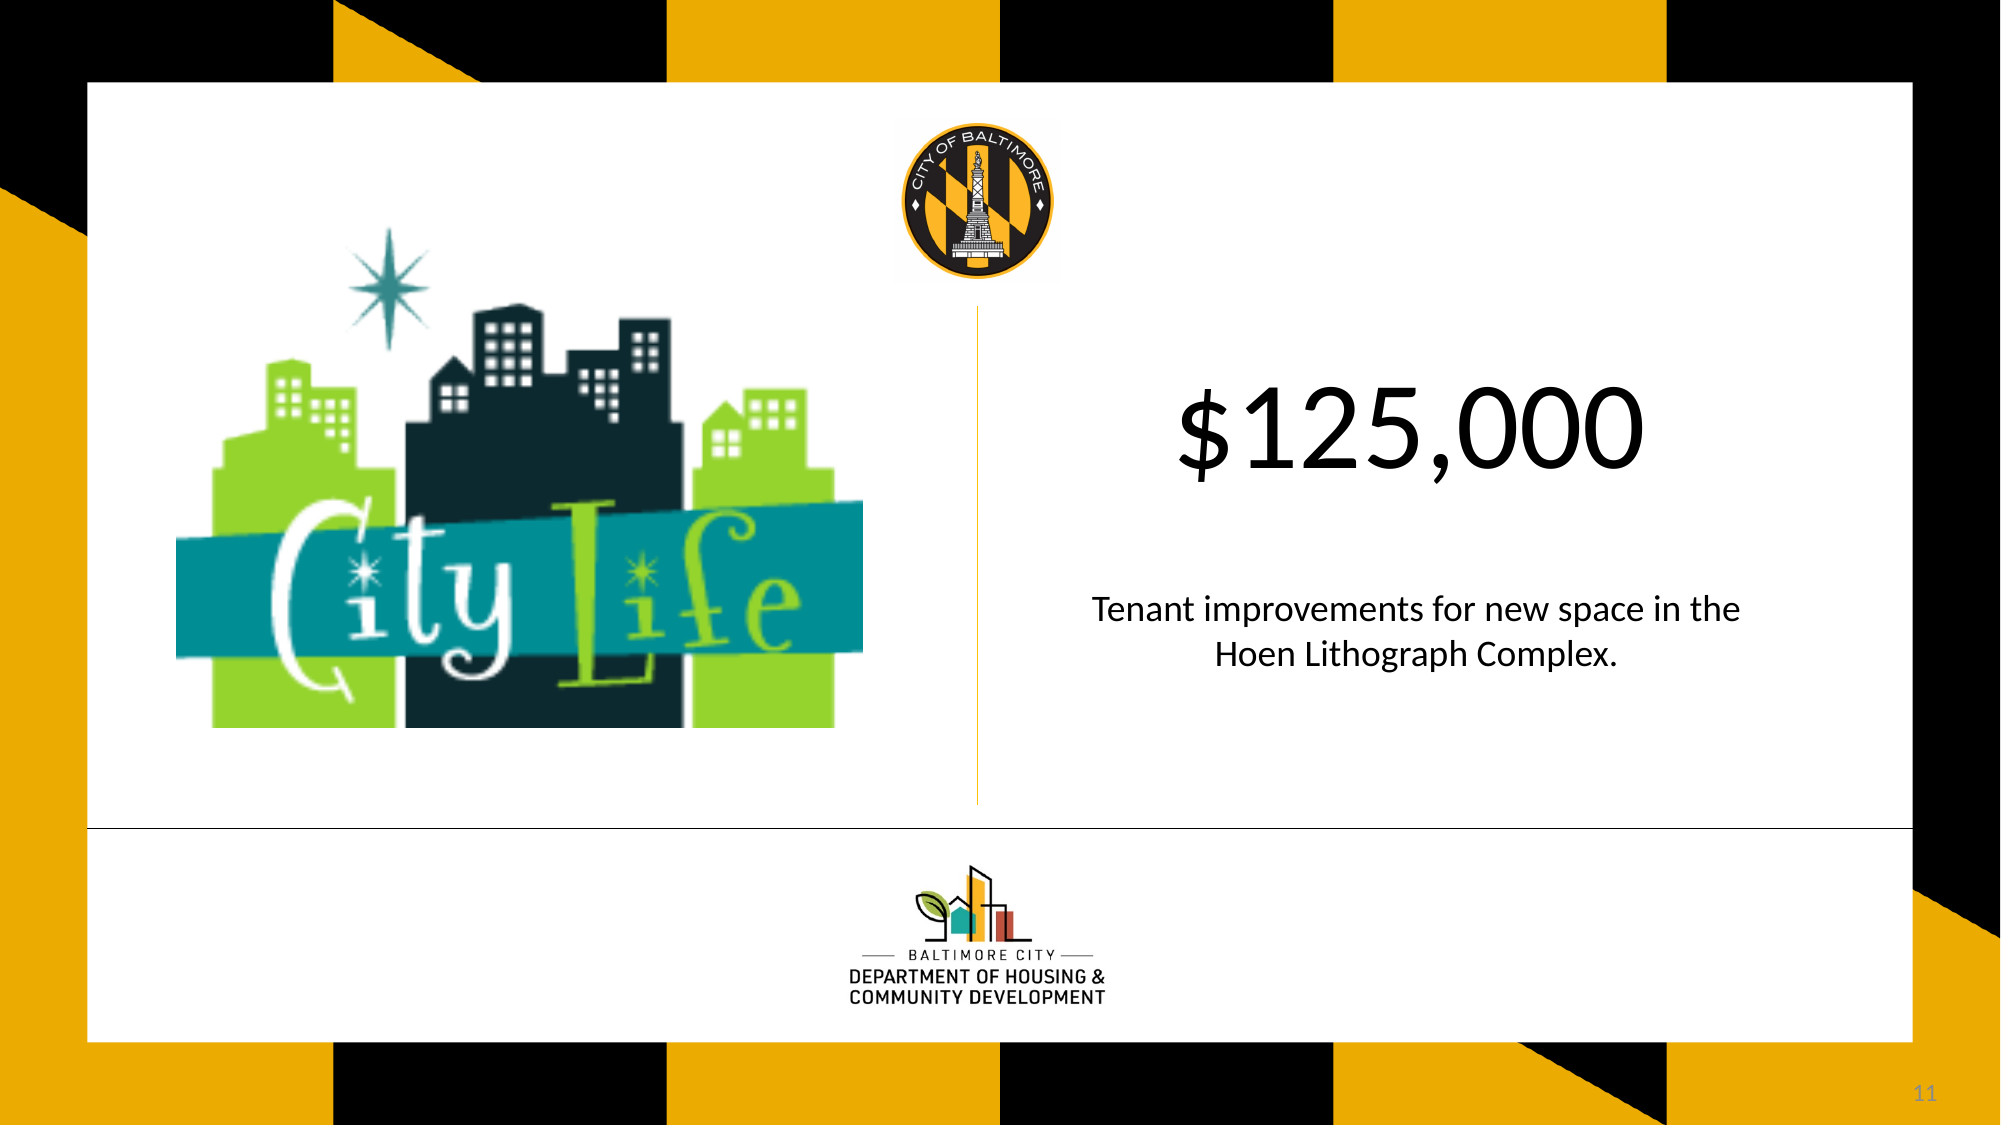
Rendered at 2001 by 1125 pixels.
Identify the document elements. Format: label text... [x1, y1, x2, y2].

text_box Tenant improvements for new space in the Hoen Lithograph Complex. [999, 576, 1834, 682]
picture [0, 0, 2001, 1125]
slide_number 11 [1502, 1061, 1953, 1122]
text_box $125,000 [1157, 336, 1689, 547]
